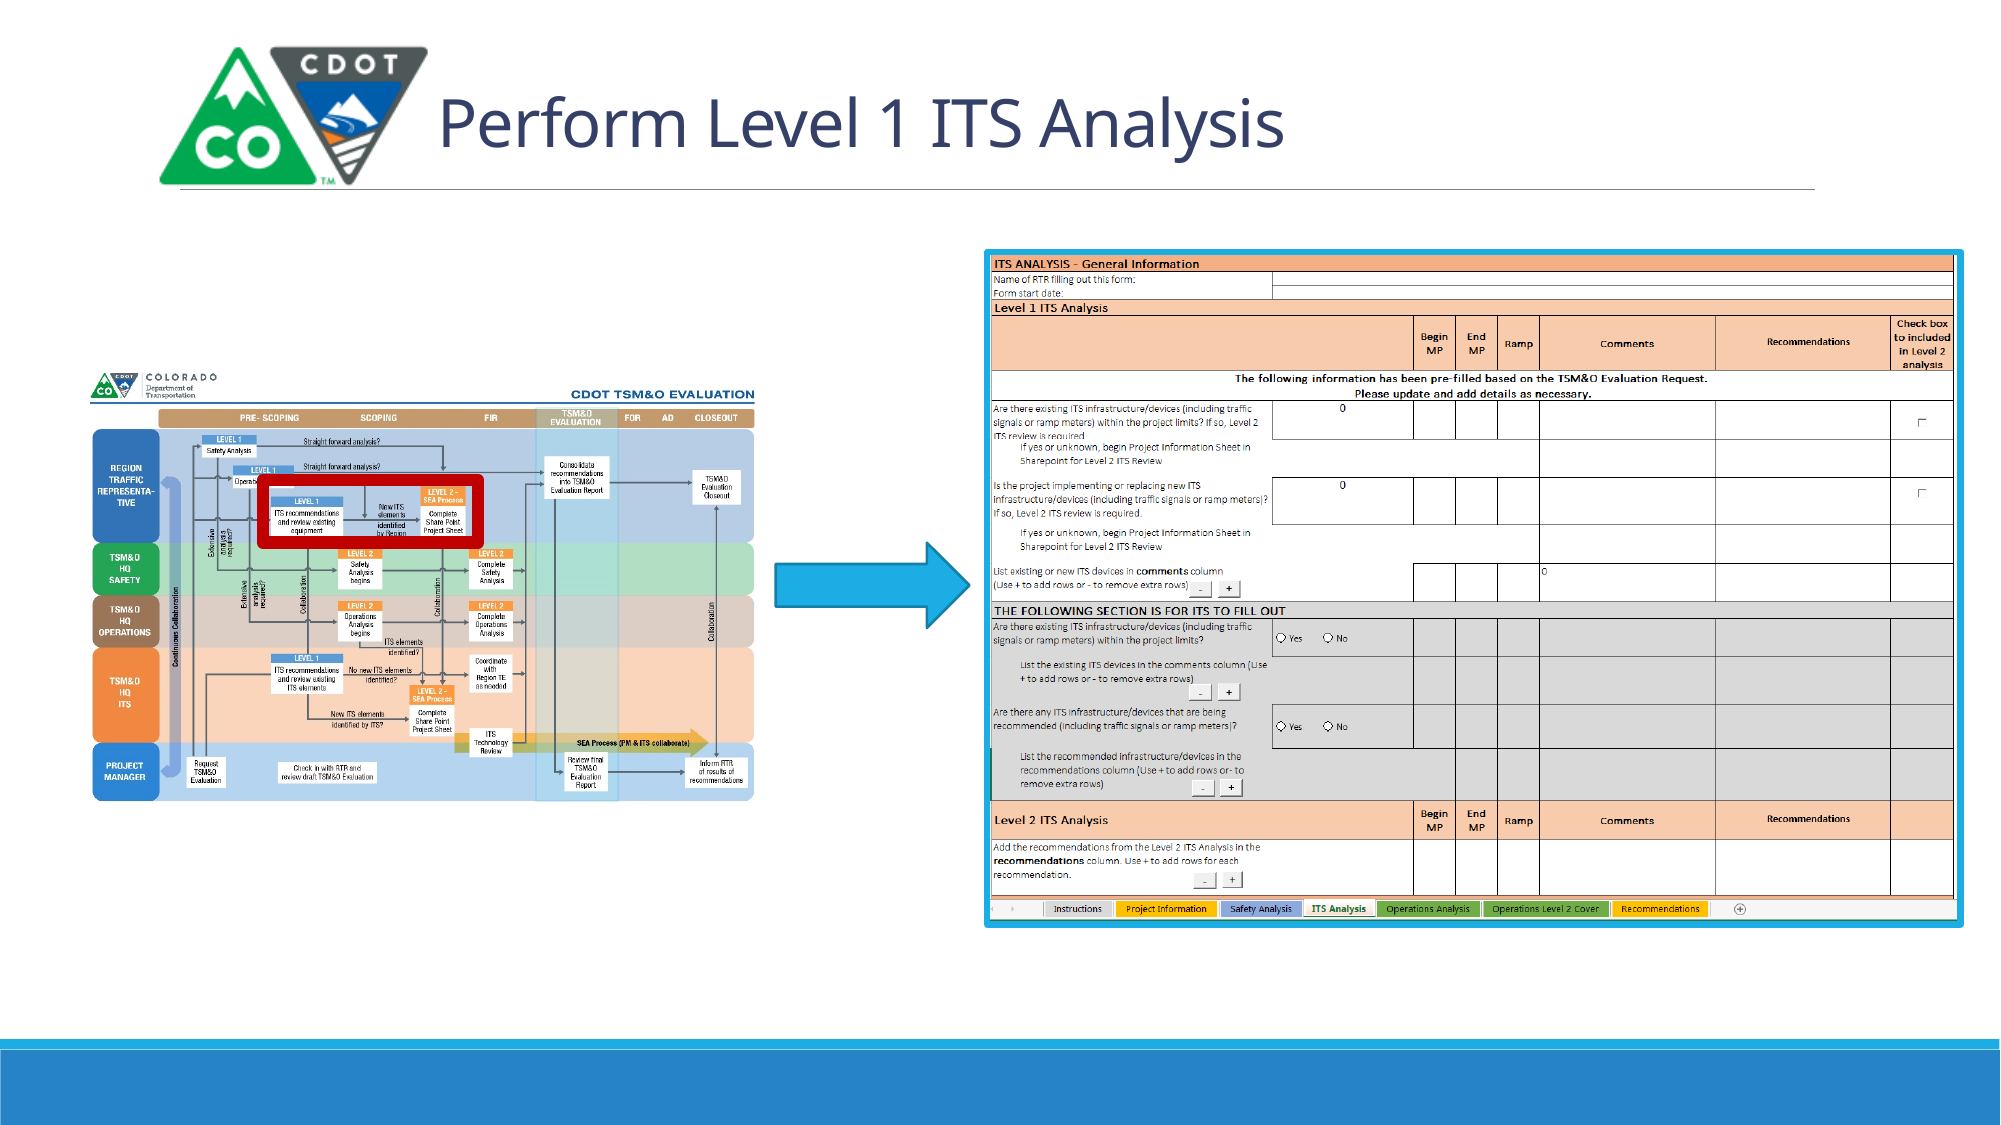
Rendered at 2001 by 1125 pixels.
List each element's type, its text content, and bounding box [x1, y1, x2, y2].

picture [89, 373, 756, 804]
picture [989, 254, 1959, 922]
title Perform Level 1 ITS Analysis [422, 0, 1559, 169]
text_box [774, 541, 971, 630]
